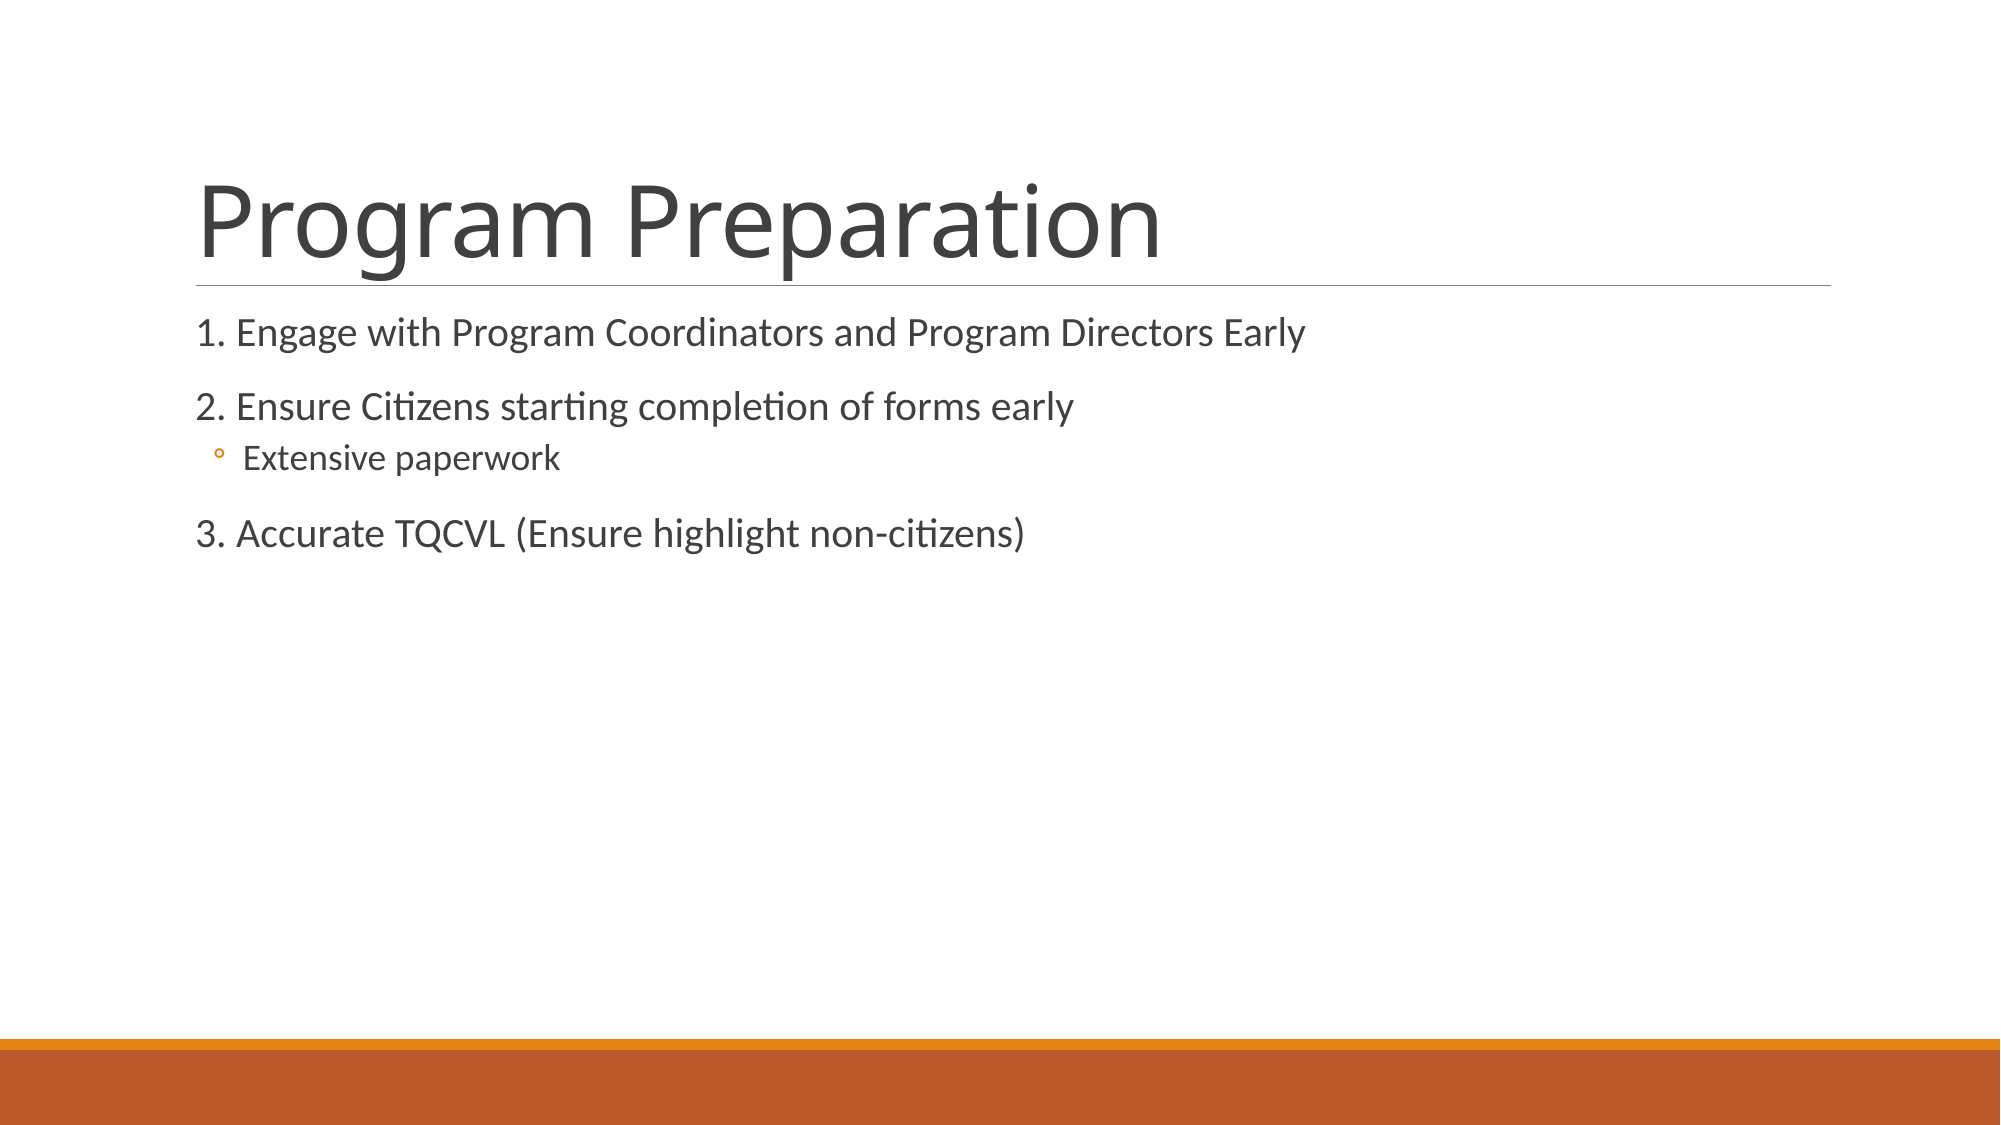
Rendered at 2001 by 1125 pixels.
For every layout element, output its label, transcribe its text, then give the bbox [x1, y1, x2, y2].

title Program Preparation [180, 47, 1830, 285]
list 1. Engage with Program Coordinators and Program Directors Early 2. Ensure Citizens starting completion of forms early Extensive paperwork 3. Accurate TQCVL (Ensure highlight non-citizens) [180, 302, 1830, 963]
